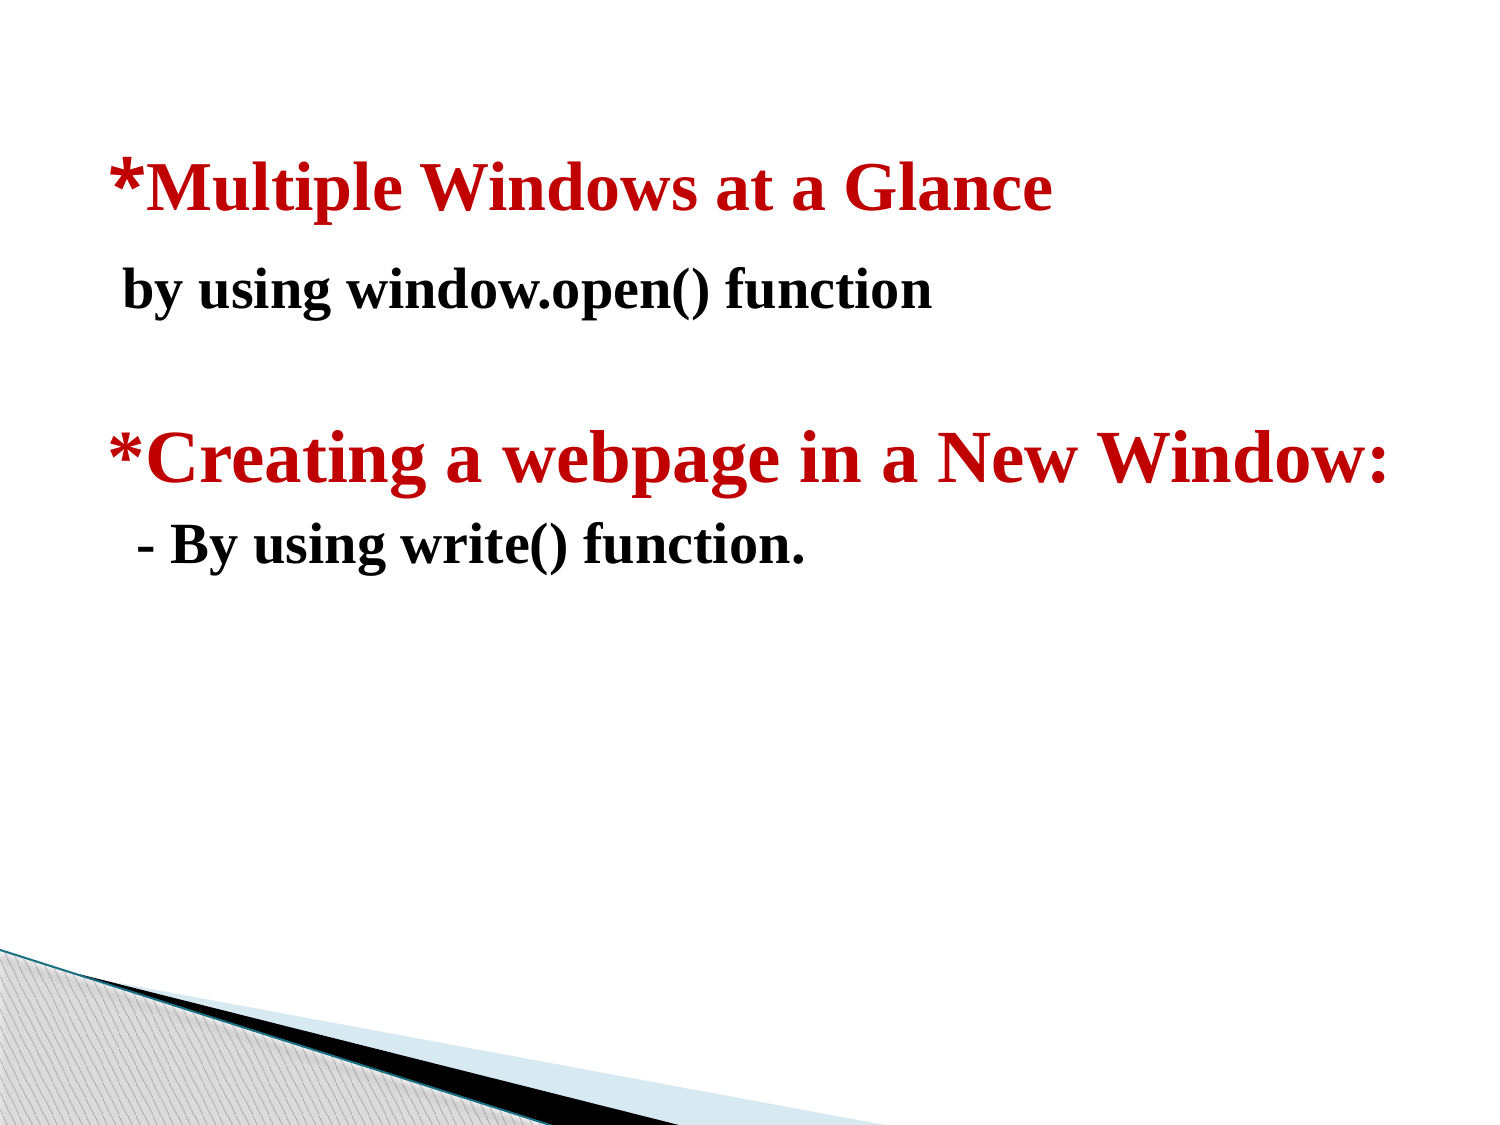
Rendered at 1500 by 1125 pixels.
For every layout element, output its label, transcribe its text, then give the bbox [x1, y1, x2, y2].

list by using window.open() function *Creating a webpage in a New Window: - By using write() function. [75, 243, 1425, 986]
title *Multiple Windows at a Glance [75, 45, 1425, 233]
